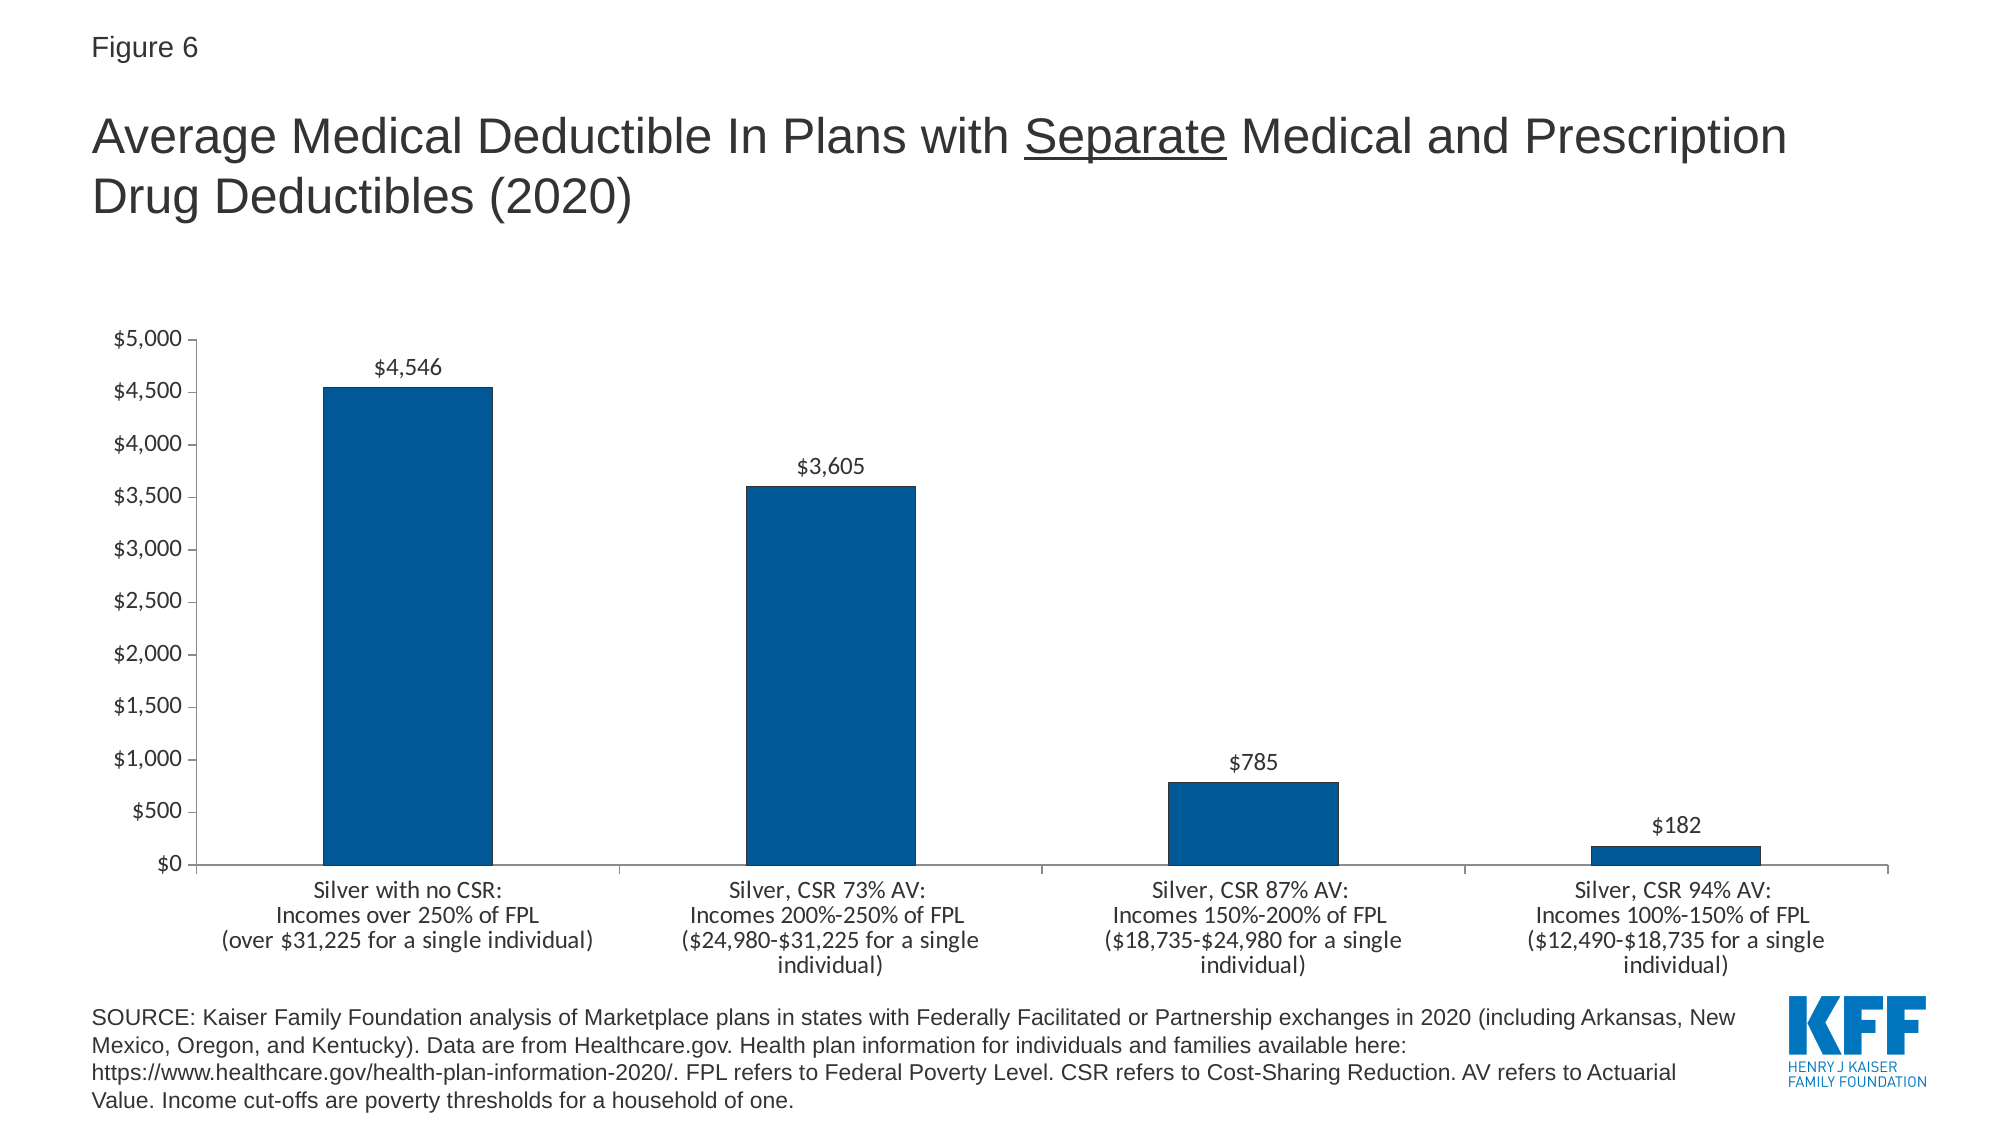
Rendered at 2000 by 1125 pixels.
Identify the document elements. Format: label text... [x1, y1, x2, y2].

chart [75, 313, 1925, 994]
list SOURCE: Kaiser Family Foundation analysis of Marketplace plans in states with Federally Facilitated or Partnership exchanges in 2020 (including Arkansas, New Mexico, Oregon, and Kentucky). Data are from Healthcare.gov. Health plan information for individuals and families available here: https://www.healthcare.gov/health-plan-information-2020/. FPL refers to Federal Poverty Level. CSR refers to Cost-Sharing Reduction. AV refers to Actuarial Value. Income cut-offs are poverty thresholds for a household of one. [76, 1005, 1757, 1109]
picture [1789, 996, 1926, 1087]
text_box Figure 5 [76, 21, 544, 82]
title Average Medical Deductible In Plans with Separate Medical and Prescription Drug Deductibles (2020) [76, 96, 1925, 238]
